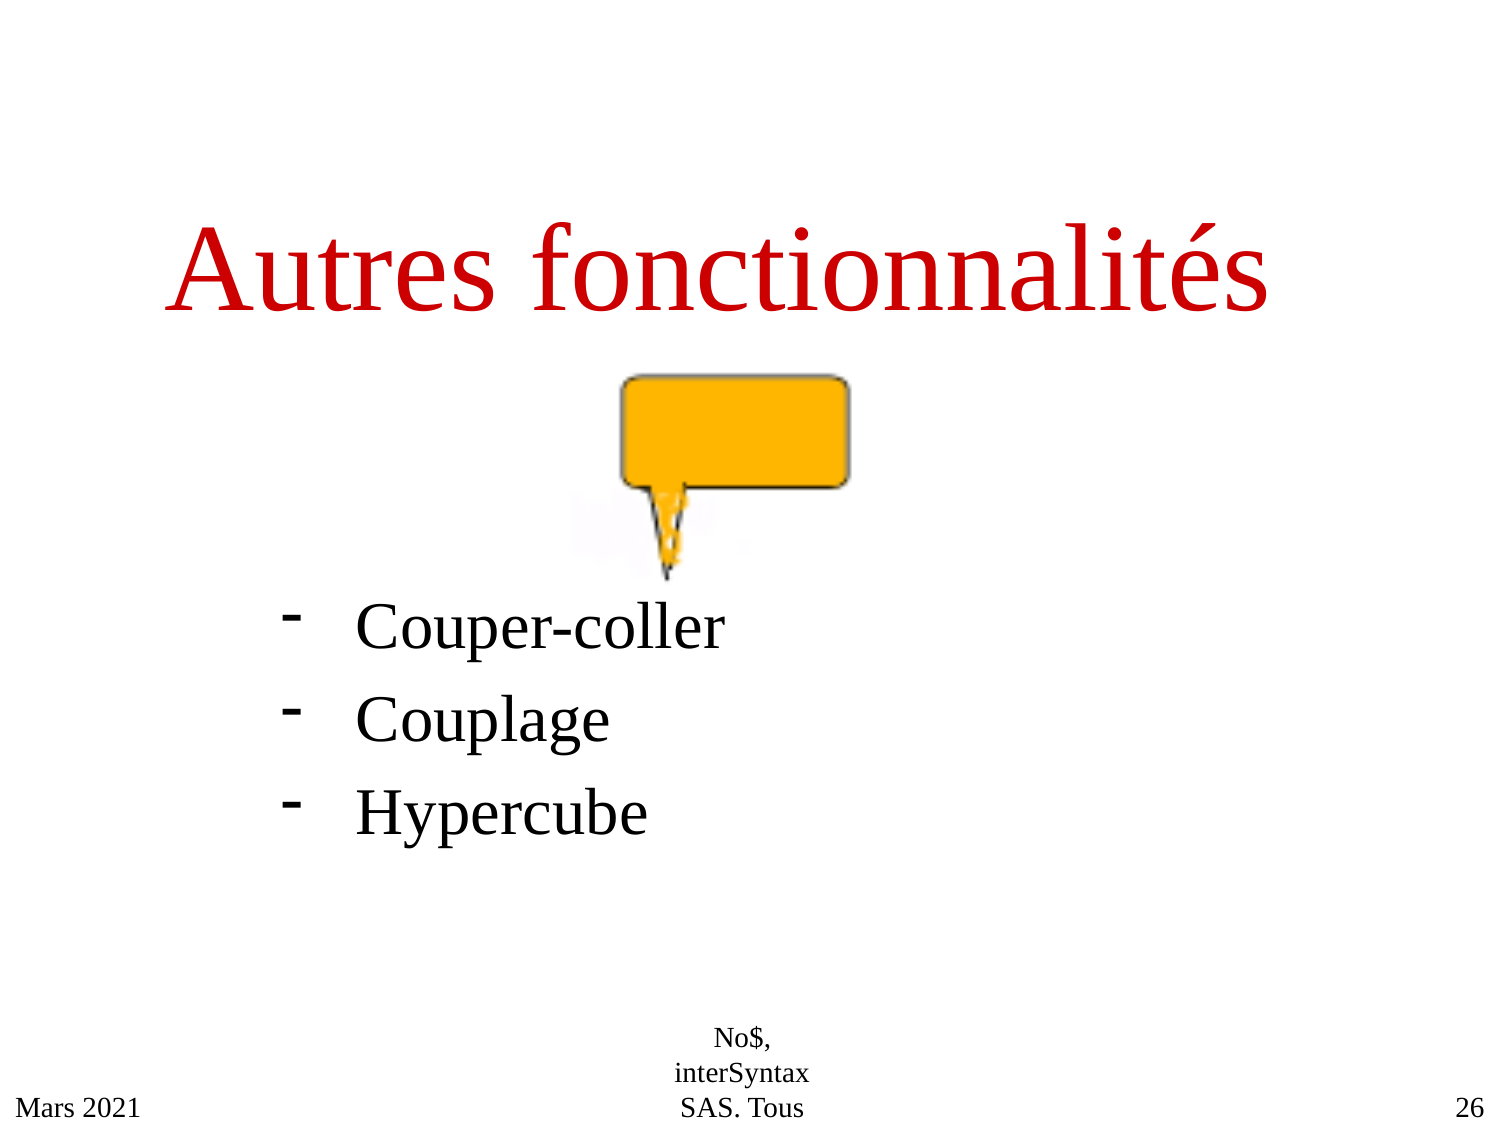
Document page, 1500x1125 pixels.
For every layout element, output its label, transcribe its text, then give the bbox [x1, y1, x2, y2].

subtitle Couper-coller Couplage Hypercube [265, 574, 1116, 962]
title Autres fonctionnalités [144, 177, 1293, 345]
picture [537, 345, 950, 574]
slide_number Mars 2021 [0, 1082, 172, 1125]
footer No$, interSyntax SAS. Tous droits réservés. [658, 1080, 842, 1125]
slide_number 26 [1435, 1082, 1500, 1125]
